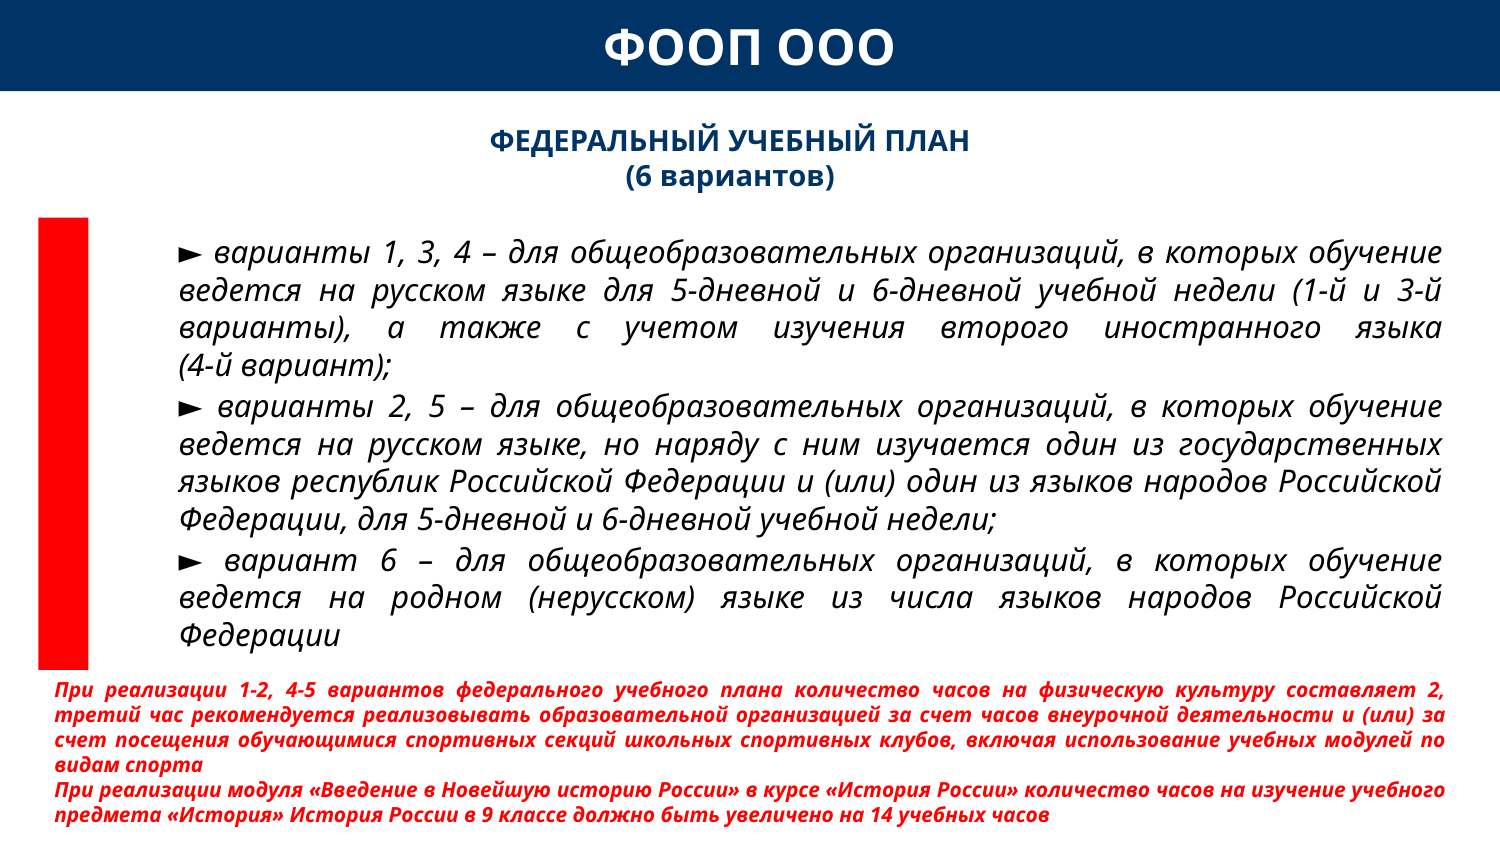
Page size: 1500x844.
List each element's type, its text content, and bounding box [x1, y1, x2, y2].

text_box [38, 217, 89, 670]
title ФООП ООО [0, 0, 1500, 92]
text_box ФЕДЕРАЛЬНЫЙ УЧЕБНЫЙ ПЛАН (6 вариантов) [474, 114, 994, 200]
list ► варианты 1, 3, 4 – для общеобразовательных организаций, в которых обучение ведется на русском языке для 5-дневной и 6-дневной учебной недели (1-й и 3-й варианты), а также с учетом изучения второго иностранного языка (4-й вариант); ► варианты 2, 5 – для общеобразовательных организаций, в которых обучение ведется на русском языке, но наряду с ним изучается один из государственных языков республик Российской Федерации и (или) один из языков народов Российской Федерации, для 5-дневной и 6-дневной учебной недели; ► вариант 6 – для общеобразовательных организаций, в которых обучение ведется на родном (нерусском) языке из числа языков народов Российской Федерации [89, 217, 1459, 669]
text_box При реализации 1-2, 4-5 вариантов федерального учебного плана количество часов на физическую культуру составляет 2, третий час рекомендуется реализовывать образовательной организацией за счет часов внеурочной деятельности и (или) за счет посещения обучающимися спортивных секций школьных спортивных клубов, включая использование учебных модулей по видам спорта При реализации модуля «Введение в Новейшую историю России» в курсе «История России» количество часов на изучение учебного предмета «История» История России в 9 классе должно быть увеличено на 14 учебных часов [39, 669, 1461, 835]
